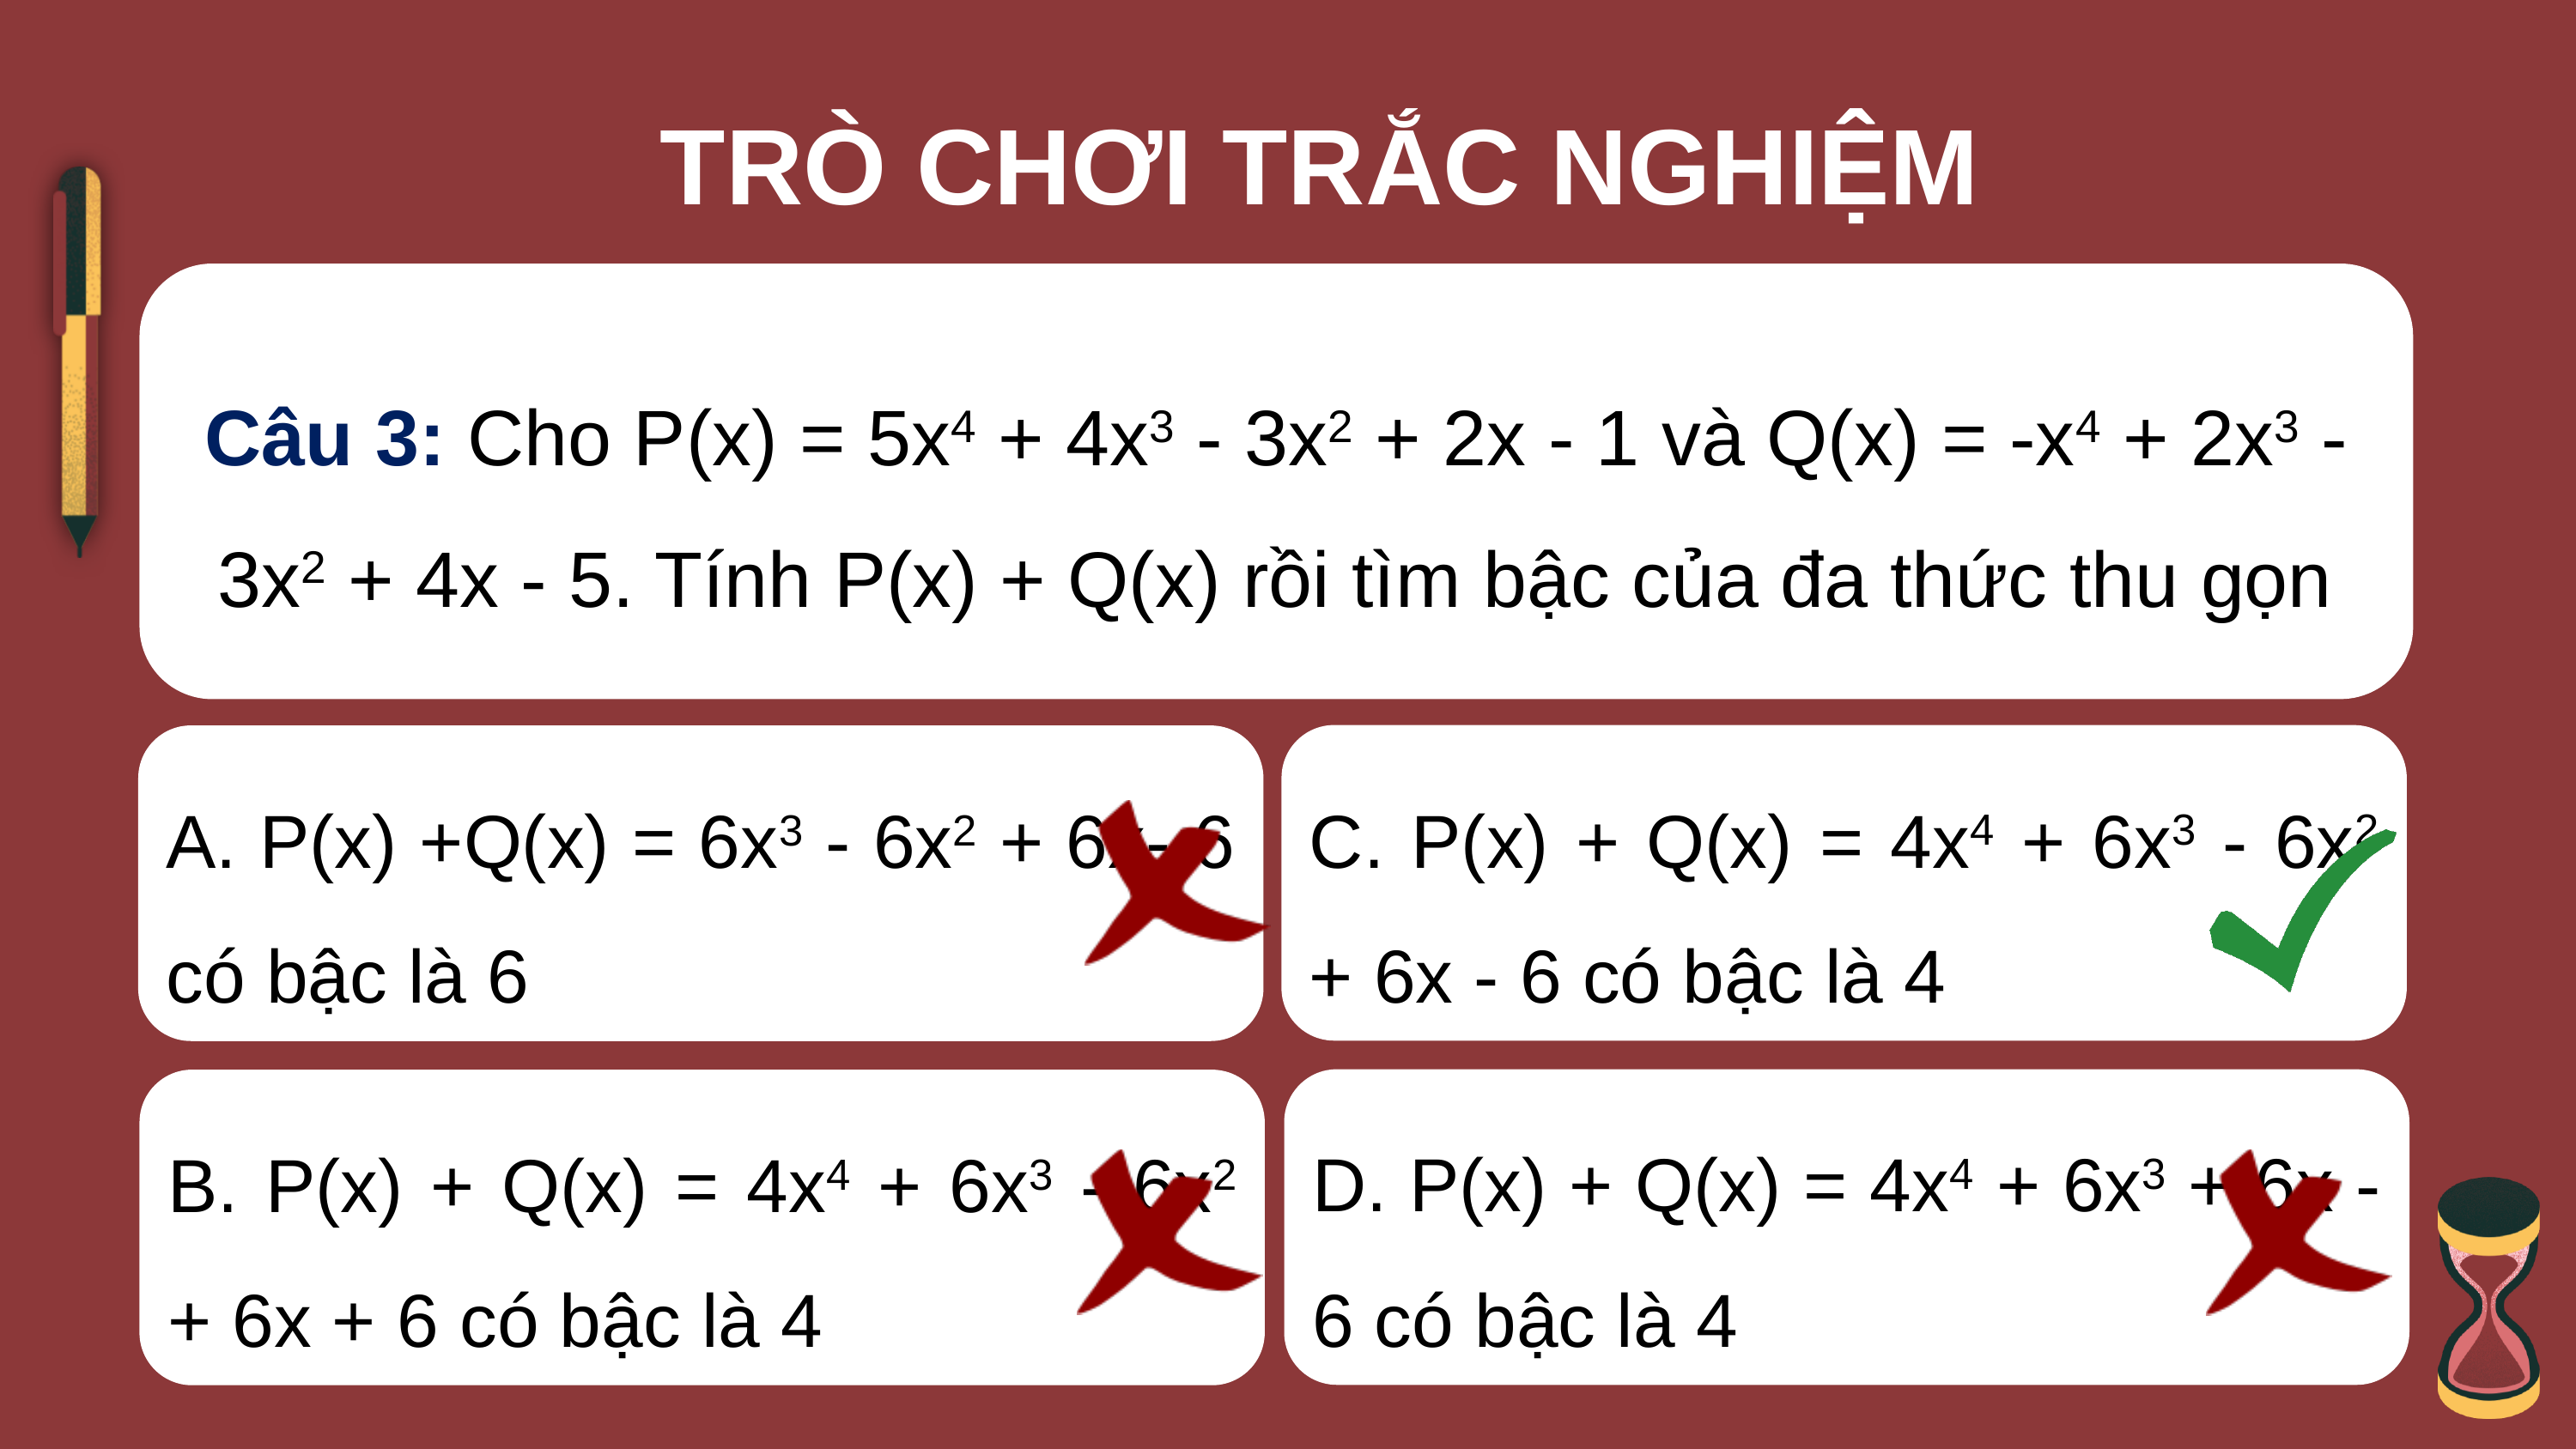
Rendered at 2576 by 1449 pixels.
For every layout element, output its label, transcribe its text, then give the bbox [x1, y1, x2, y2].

text_box TRÒ CHƠI TRẮC NGHIỆM [547, 90, 2093, 233]
picture [2209, 829, 2397, 992]
picture [1077, 1149, 1263, 1315]
picture [2205, 1149, 2392, 1316]
picture [53, 167, 102, 558]
picture [2437, 1176, 2541, 1419]
text_box D. P(x) + Q(x) = 4x4 + 6x3 + 6x - 6 có bậc là 4 [1282, 1067, 2412, 1387]
text_box A. P(x) +Q(x) = 6x3 - 6x2 + 6x- 6 có bậc là 6 [136, 723, 1266, 1043]
picture [1084, 799, 1271, 966]
text_box Câu 3: Cho P(x) = 5x4 + 4x3 - 3x2 + 2x - 1 và Q(x) = -x4 + 2x3 - 3x2 + 4x - 5. Tính P(x) + Q(x) rồi tìm bậc của đa thức thu gọn [137, 261, 2415, 701]
text_box B. P(x) + Q(x) = 4x4 + 6x3 - 6x2 + 6x + 6 có bậc là 4 [137, 1067, 1267, 1387]
text_box C. P(x) + Q(x) = 4x4 + 6x3 - 6x2 + 6x - 6 có bậc là 4 [1279, 723, 2409, 1043]
